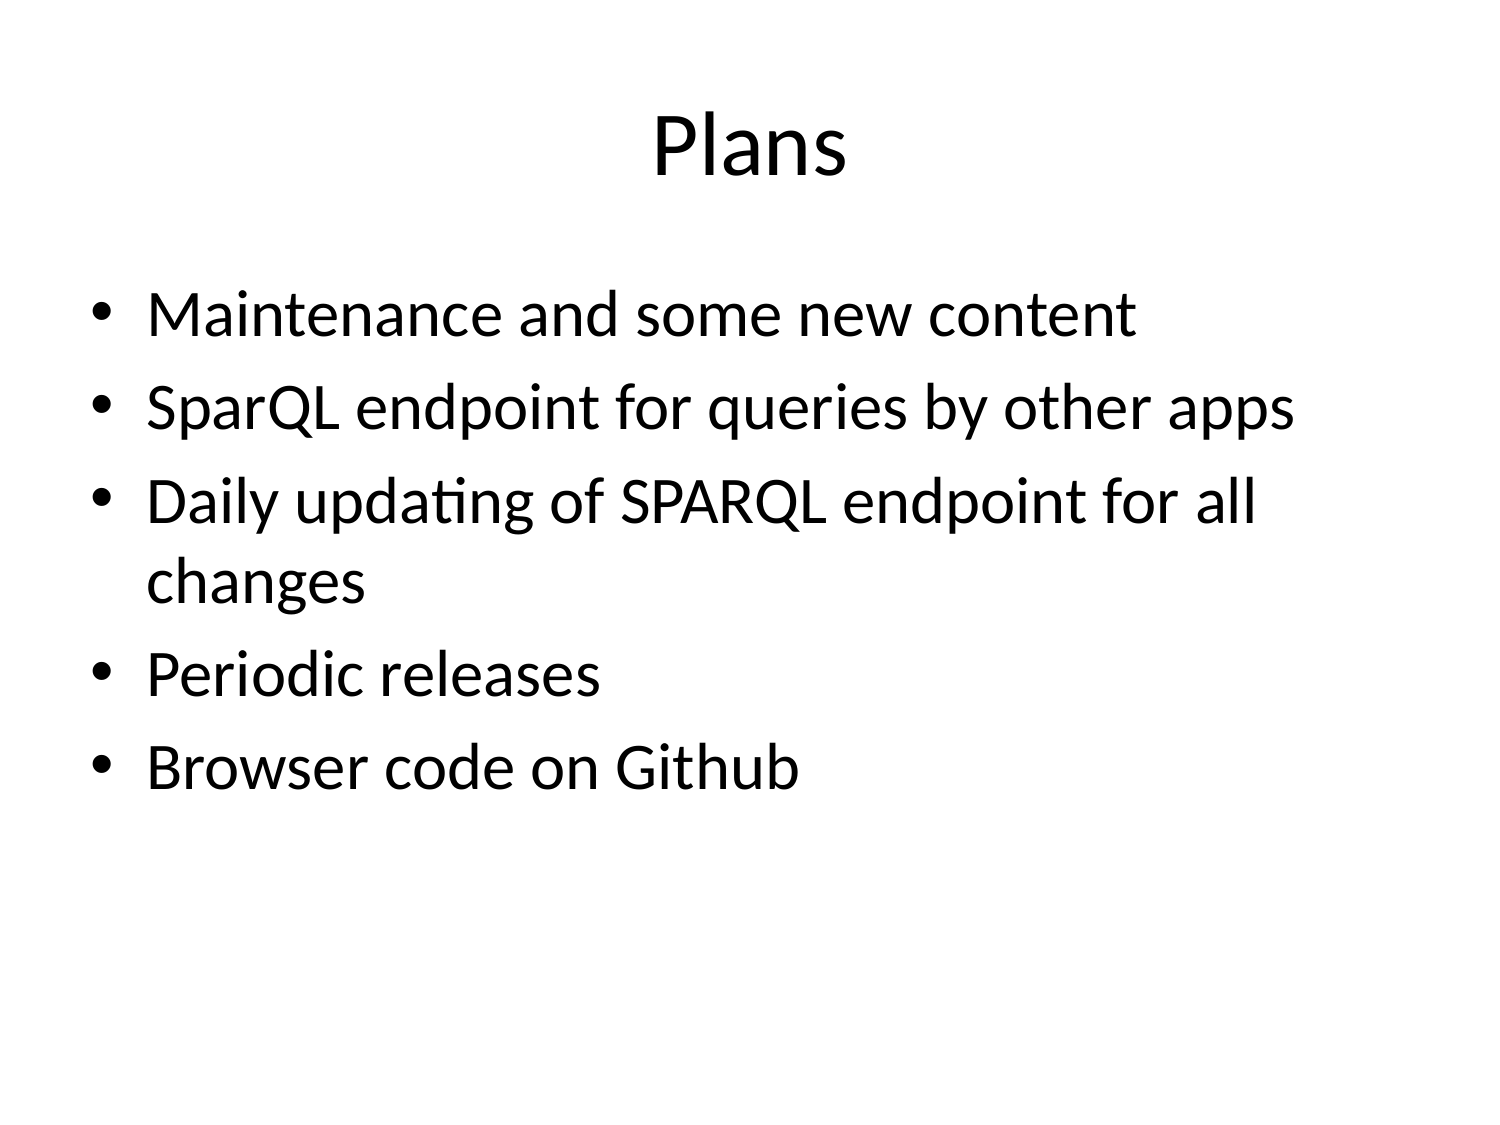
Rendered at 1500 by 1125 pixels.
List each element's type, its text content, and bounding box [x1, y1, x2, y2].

list Maintenance and some new content SparQL endpoint for queries by other apps Daily updating of SPARQL endpoint for all changes Periodic releases Browser code on Github [75, 262, 1425, 1005]
title Plans [75, 45, 1425, 233]
